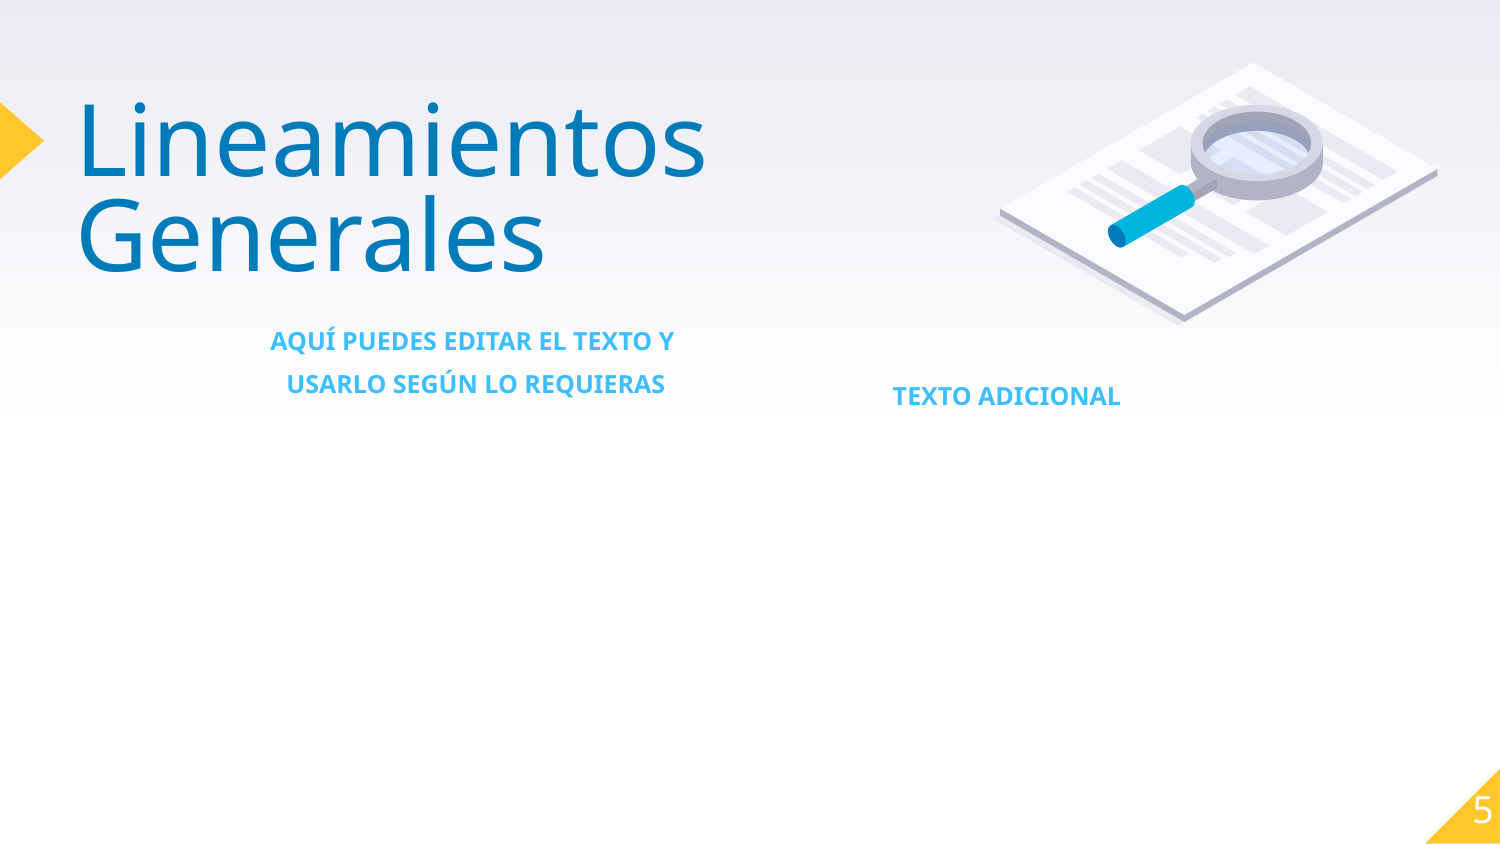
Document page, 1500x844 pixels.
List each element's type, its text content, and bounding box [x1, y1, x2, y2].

slide_number 5 [1418, 760, 1494, 838]
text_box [993, 62, 1438, 326]
list TEXTO ADICIONAL [757, 377, 1257, 727]
title Lineamientos Generales [75, 99, 988, 277]
list AQUÍ PUEDES EDITAR EL TEXTO Y USARLO SEGÚN LO REQUIERAS [223, 325, 723, 675]
